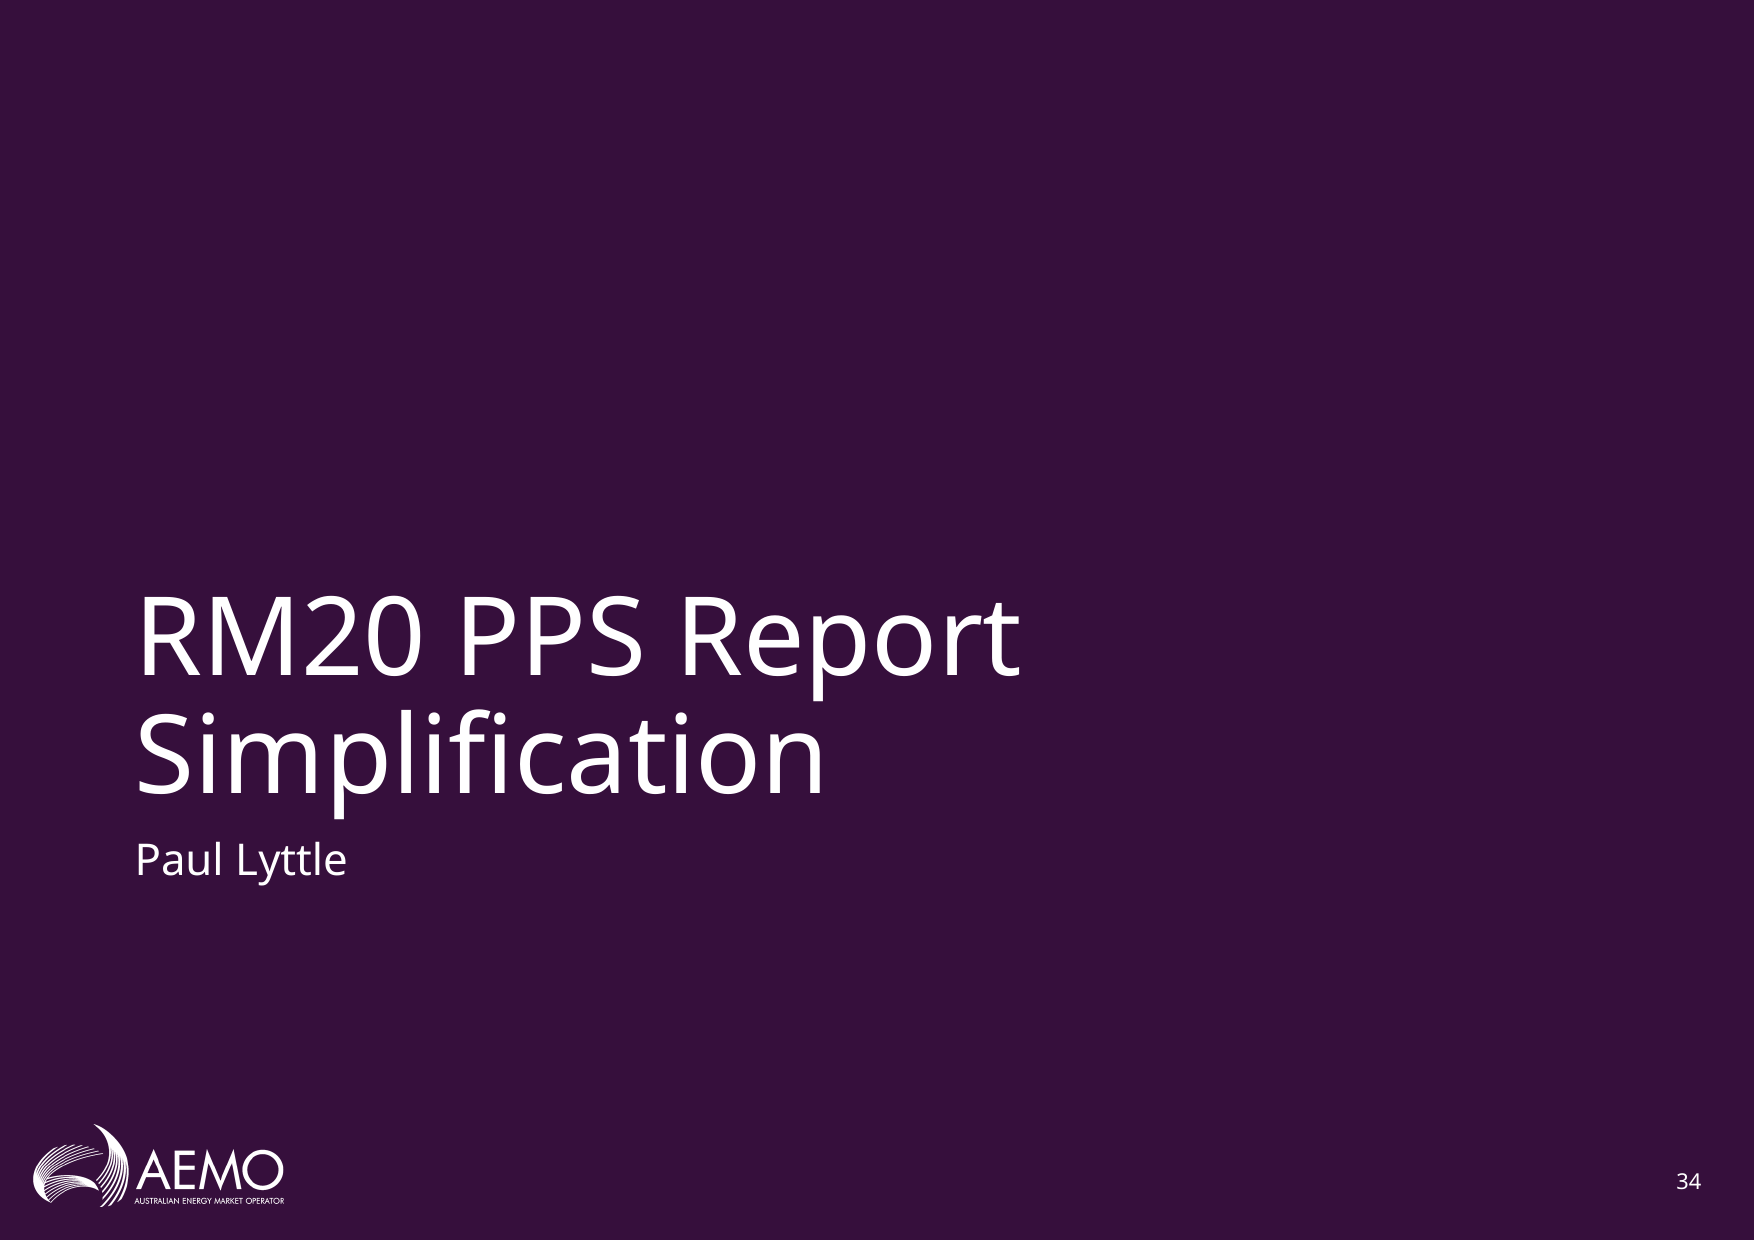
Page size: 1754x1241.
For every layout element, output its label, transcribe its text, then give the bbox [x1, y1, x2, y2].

title RM20 PPS Report Simplification [119, 309, 1633, 825]
picture [33, 1124, 284, 1207]
list Paul Lyttle [119, 829, 1633, 1102]
slide_number 34 [1633, 1149, 1717, 1216]
